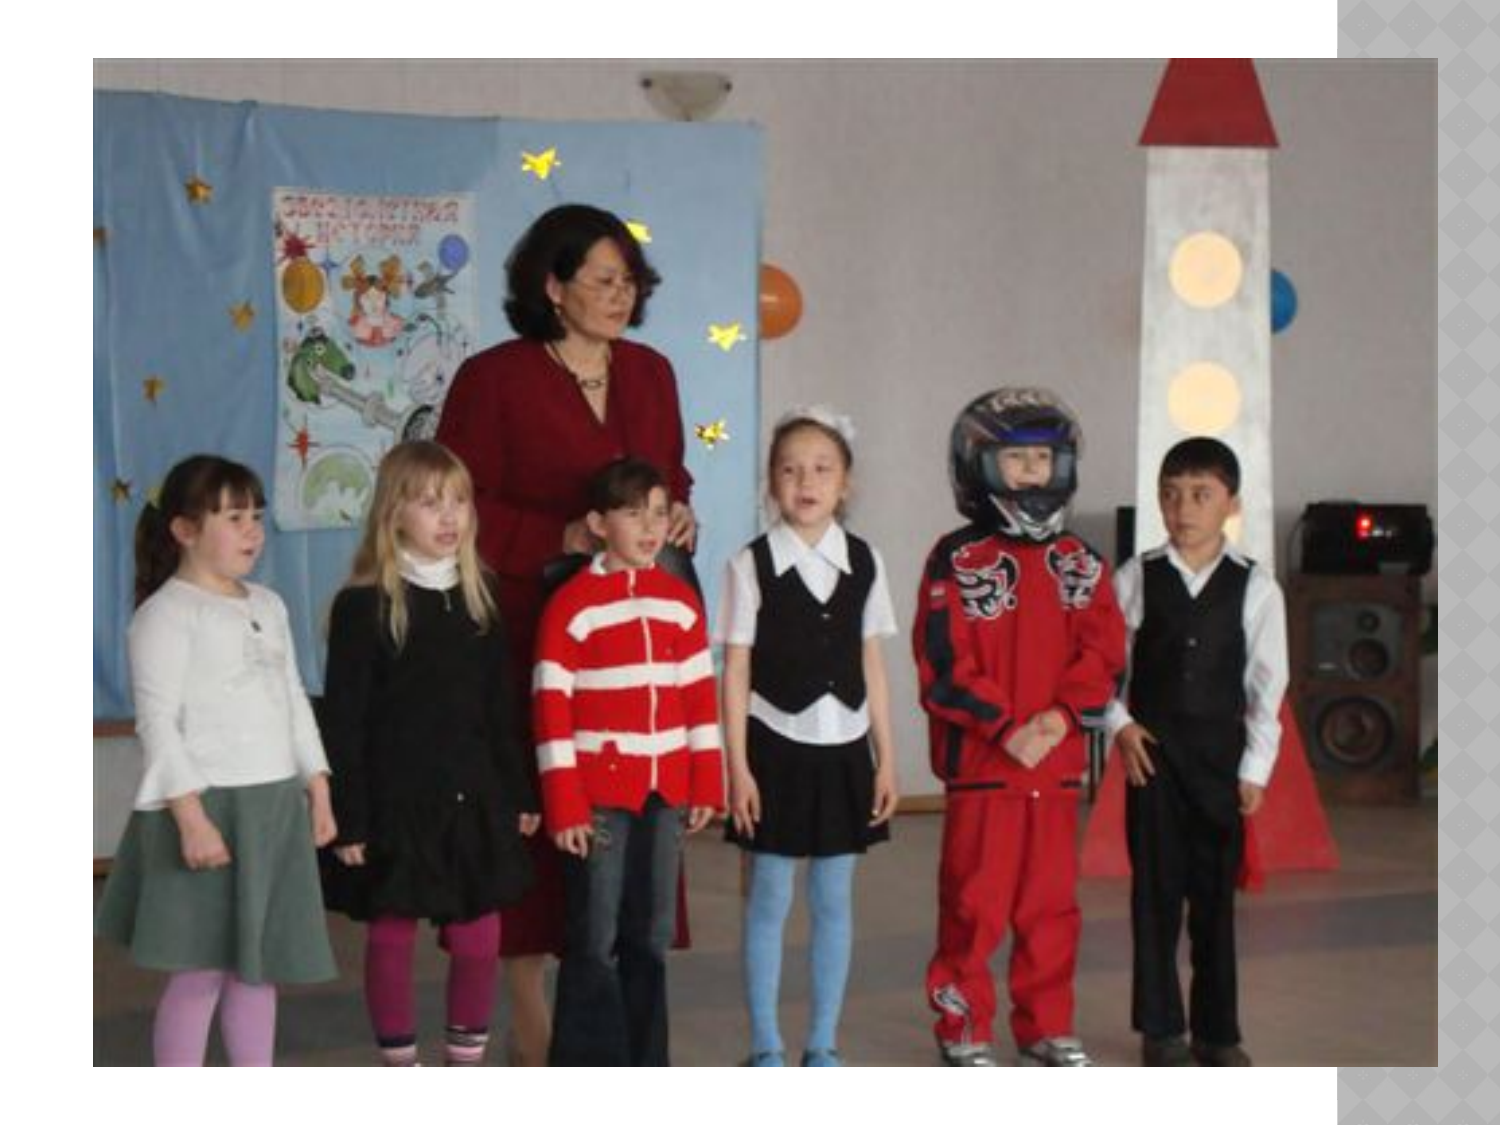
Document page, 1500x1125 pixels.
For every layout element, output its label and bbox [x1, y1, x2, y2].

picture [93, 58, 1438, 1067]
